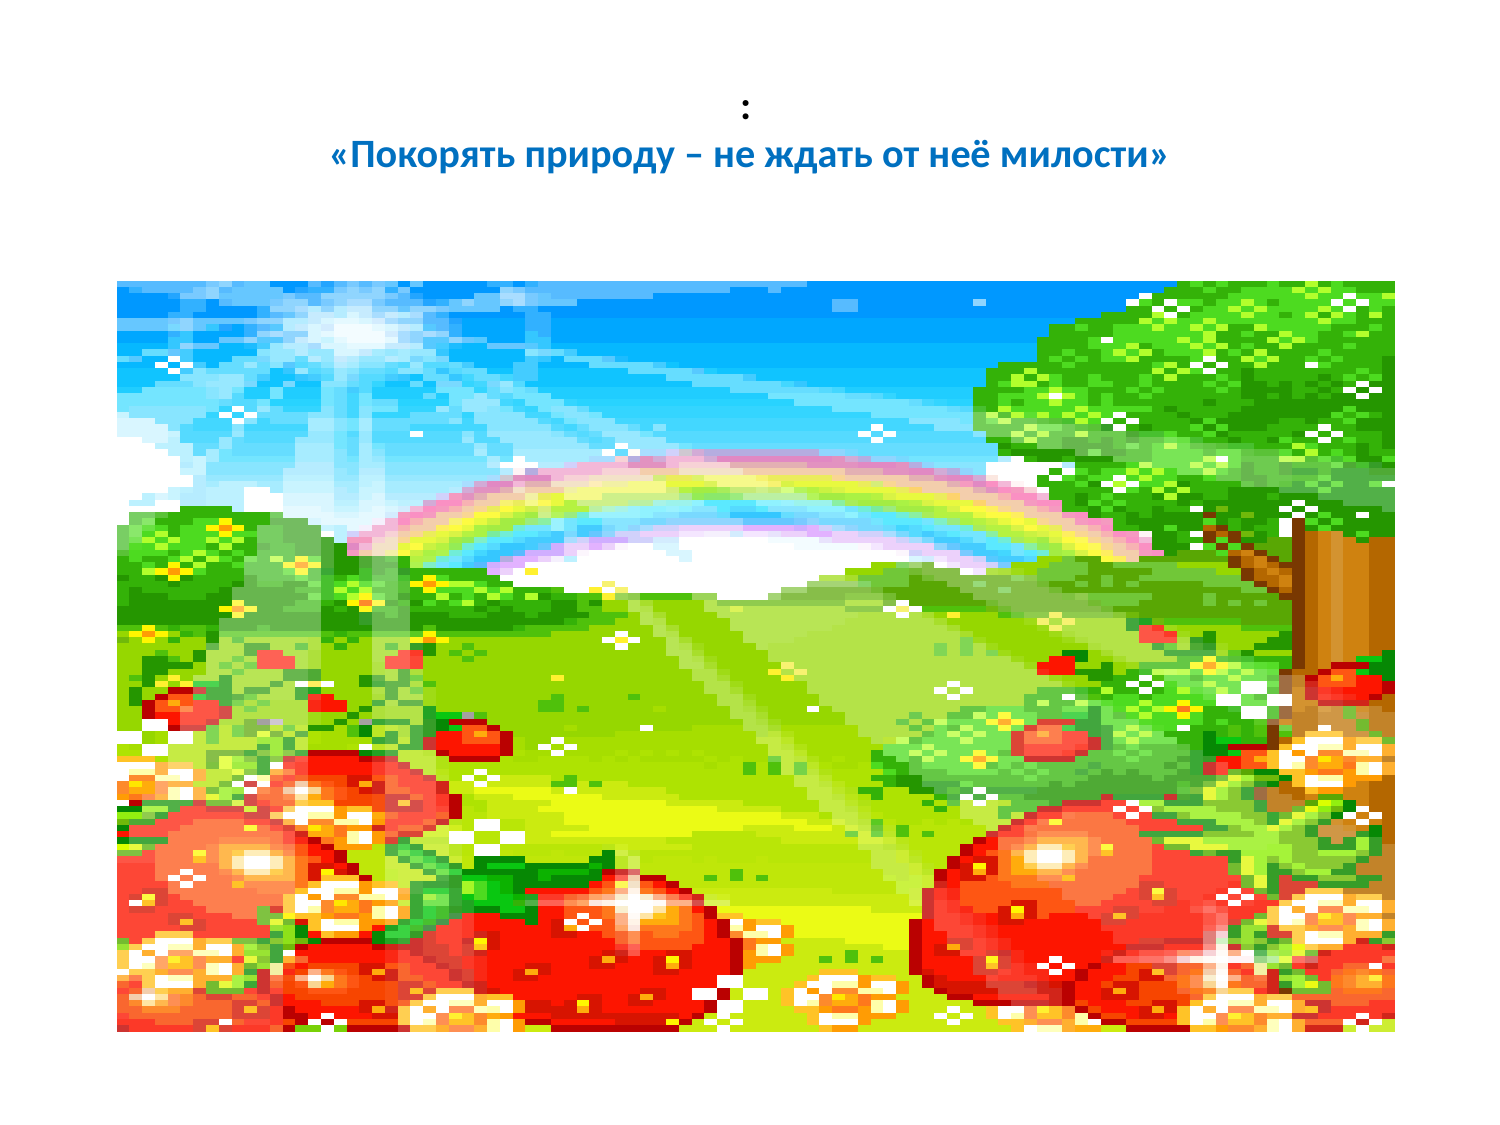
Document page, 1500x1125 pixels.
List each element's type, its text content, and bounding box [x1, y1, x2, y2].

title : «Покорять природу – не ждать от неё милости» [75, 70, 1425, 233]
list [116, 280, 1395, 1032]
